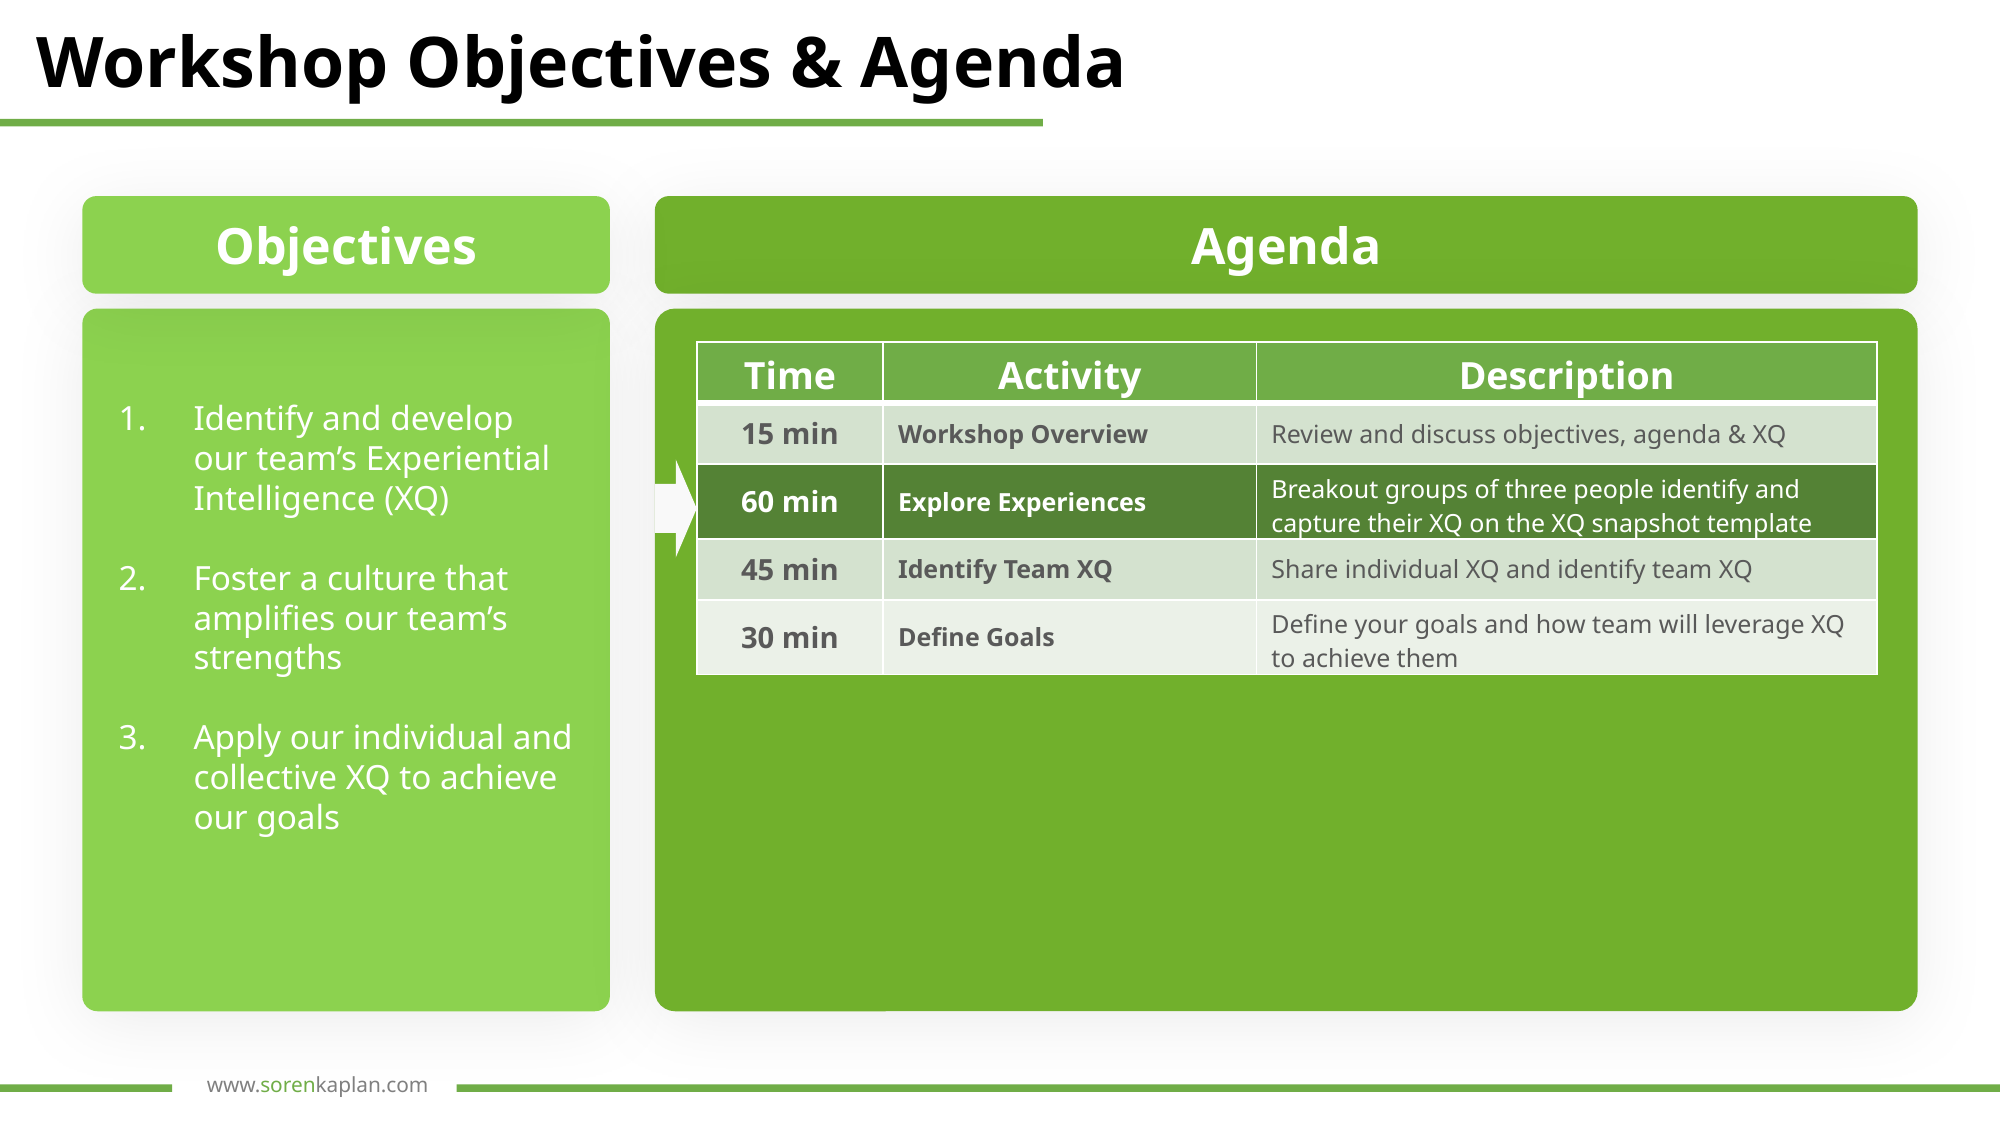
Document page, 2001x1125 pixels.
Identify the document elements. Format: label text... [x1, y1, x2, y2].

table_cell Breakout groups of three people identify and capture their XQ on the XQ snapshot template [1257, 465, 1876, 538]
table_cell 45 min [698, 540, 882, 599]
table_cell Define Goals [884, 601, 1256, 674]
text_box [653, 459, 698, 558]
table_cell 30 min [698, 601, 882, 674]
table_header Activity [884, 343, 1256, 400]
table_cell Explore Experiences [884, 465, 1256, 538]
table_cell Workshop Overview [884, 406, 1256, 463]
table_cell 60 min [698, 465, 882, 538]
text_box [81, 307, 611, 1013]
text_box Agenda [653, 195, 1919, 295]
table_cell 15 min [698, 406, 882, 463]
table_cell Review and discuss objectives, agenda & XQ [1257, 406, 1876, 463]
table_header Time [698, 343, 882, 400]
table_cell Identify Team XQ [884, 540, 1256, 599]
text_box Objectives [81, 195, 611, 295]
text_box [653, 307, 1919, 1013]
table_cell Share individual XQ and identify team XQ [1257, 540, 1876, 599]
text_box Identify and develop our team’s Experiential Intelligence (XQ) Foster a culture that amplifies our team’s strengths Apply our individual and collective XQ to achieve our goals [103, 389, 589, 884]
table_cell Define your goals and how team will leverage XQ to achieve them [1257, 601, 1876, 674]
list Workshop Objectives & Agenda [21, 19, 1891, 111]
table_header Description [1257, 343, 1876, 400]
